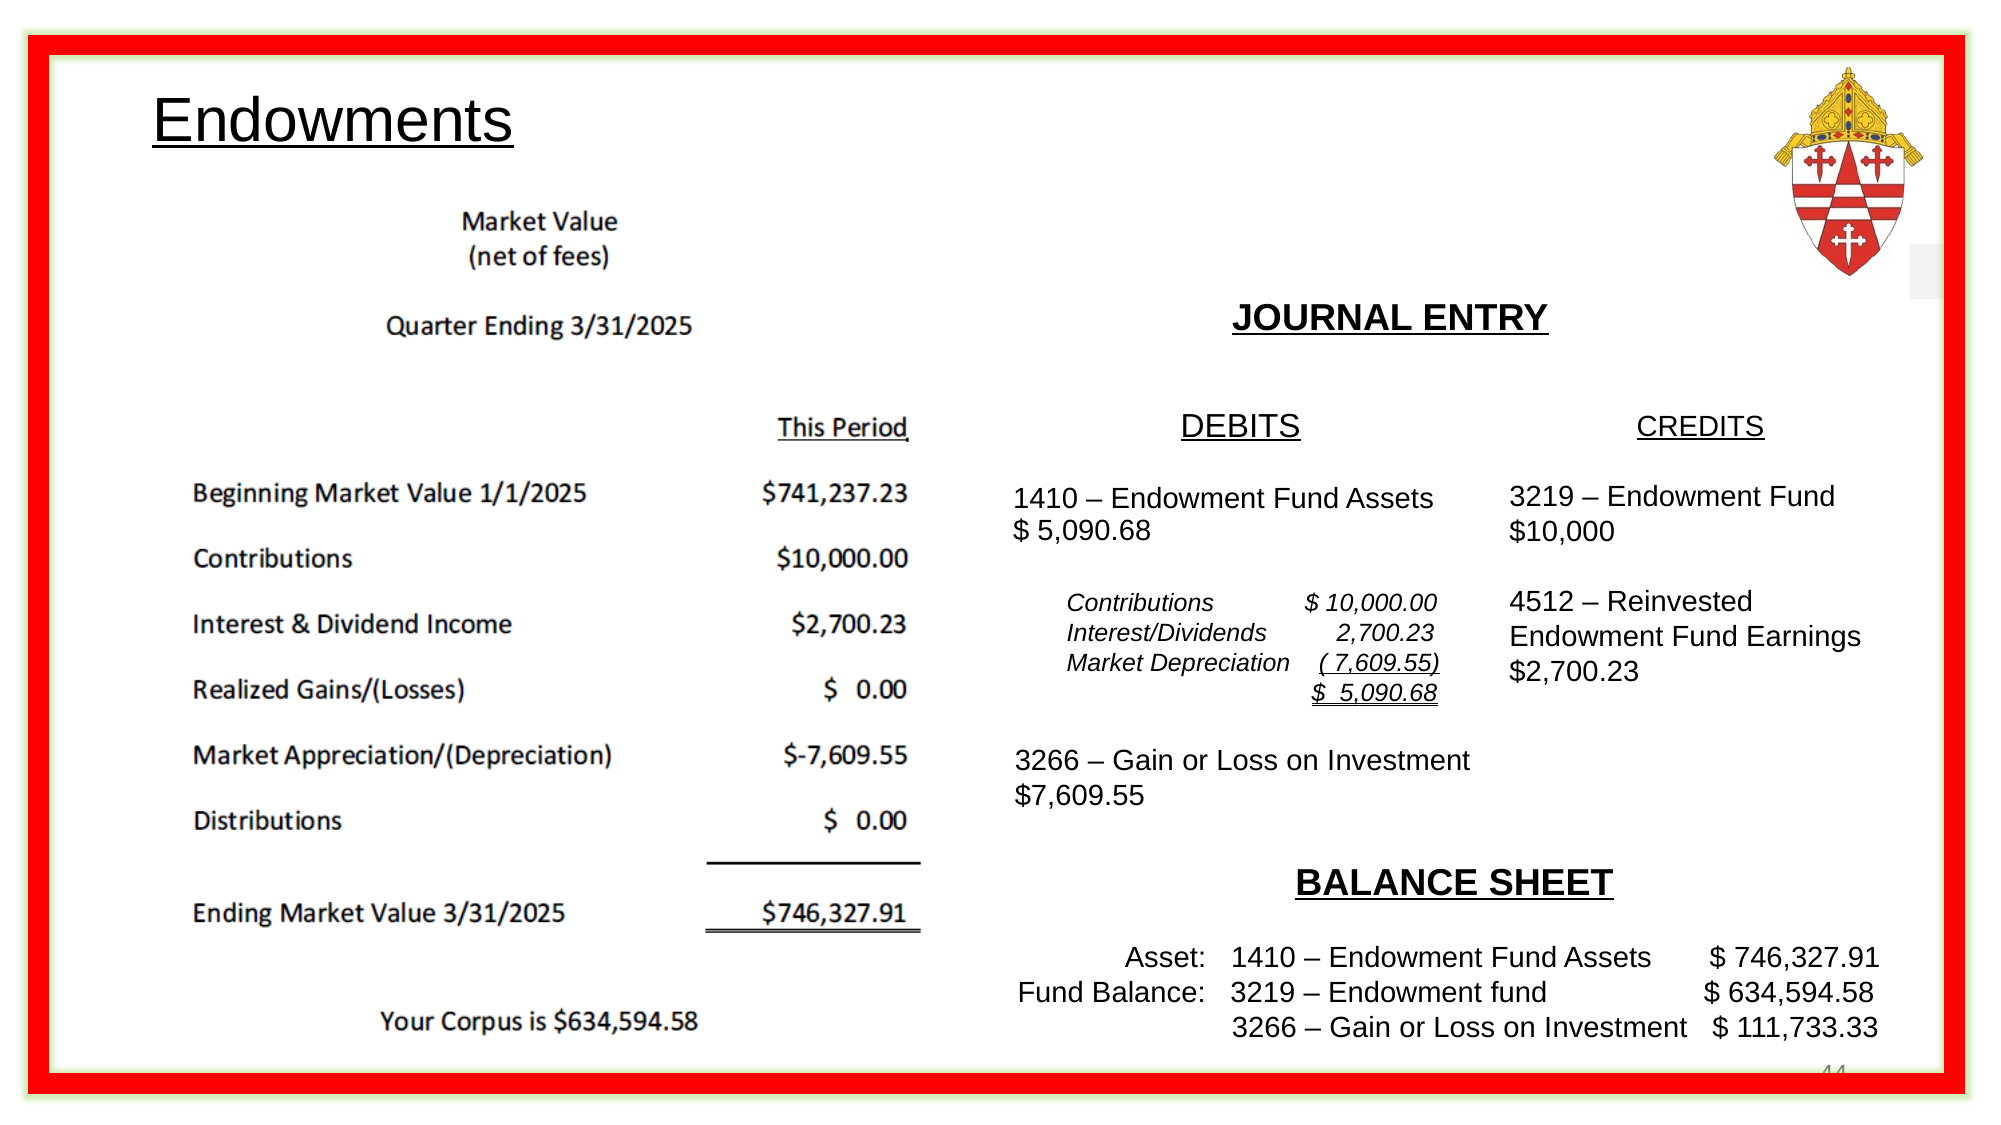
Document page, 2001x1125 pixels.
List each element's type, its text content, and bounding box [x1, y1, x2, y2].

picture [1767, 67, 1926, 278]
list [136, 208, 949, 1049]
text_box 3266 – Gain or Loss on Investment $7,609.55 [999, 734, 1495, 819]
slide_number 44 [1412, 1042, 1863, 1103]
text_box CREDITS 3219 – Endowment Fund $10,000 4512 – Reinvested Endowment Fund Earnings $2,700.23 [1494, 399, 1907, 740]
text_box JOURNAL ENTRY [1192, 285, 1588, 346]
text_box Contributions $ 10,000.00 Interest/Dividends 2,700.23 Market Depreciation ( 7,609.55) $ 5,090.68 [1051, 579, 1484, 714]
title Endowments [137, 59, 1863, 182]
table_header DEBITS 1410 – Endowment Fund Assets $ 5,090.68 [998, 400, 1483, 567]
text_box BALANCE SHEET Asset: 1410 – Endowment Fund Assets $ 746,327.91 Fund Balance: 3219 – Endowment fund $ 634,594.58 3266 – Gain or Loss on Investment $ 111,733.33 [1002, 851, 1907, 1051]
